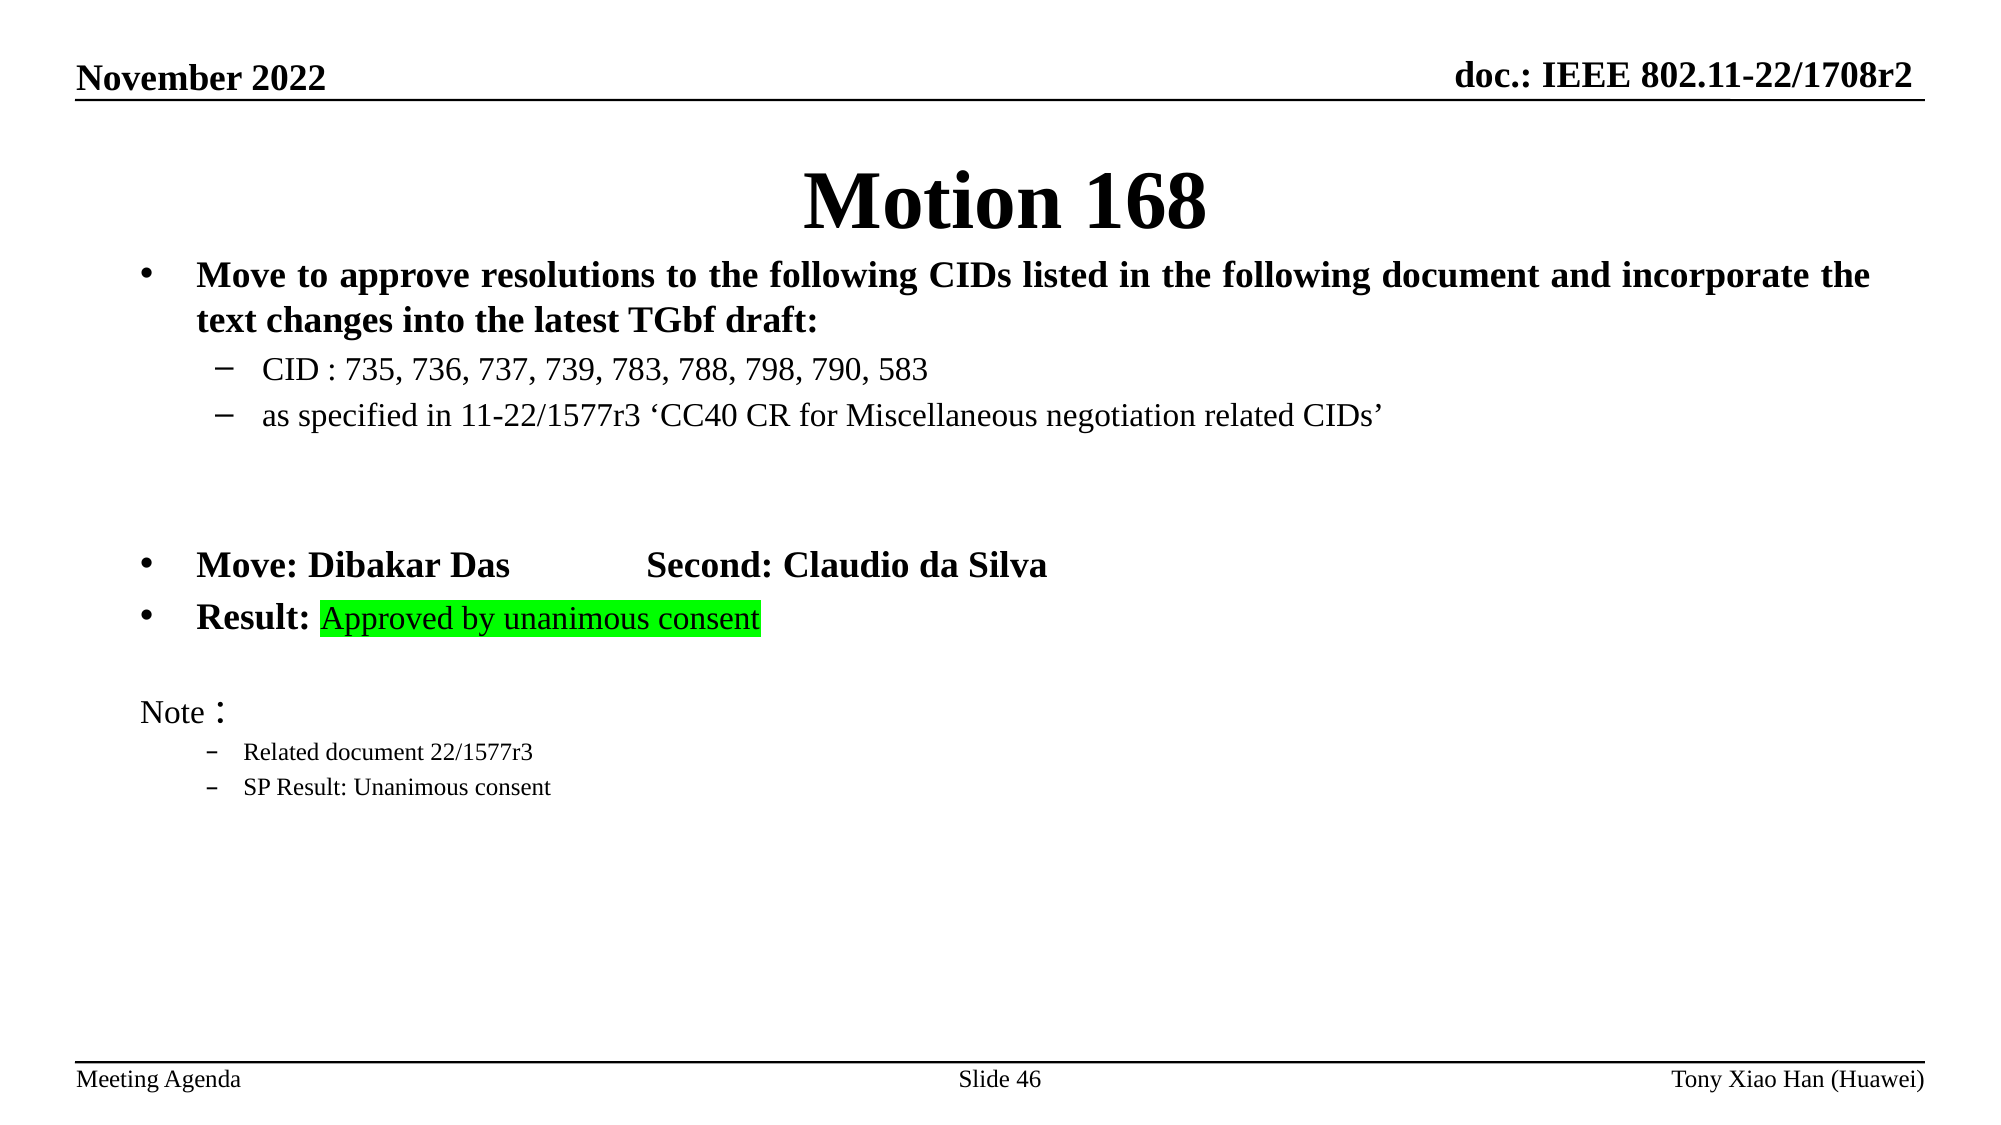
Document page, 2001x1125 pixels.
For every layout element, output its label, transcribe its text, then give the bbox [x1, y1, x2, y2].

text_box Move to approve resolutions to the following CIDs listed in the following document and incorporate the text changes into the latest TGbf draft: CID : 735, 736, 737, 739, 783, 788, 798, 790, 583 as specified in 11-22/1577r3 ‘CC40 CR for Miscellaneous negotiation related CIDs’ Move: Dibakar Das Second: Claudio da Silva Result: Approved by unanimous consent Note： Related document 22/1577r3 SP Result: Unanimous consent [125, 212, 1888, 963]
text_box Motion 168 [368, 137, 1644, 212]
